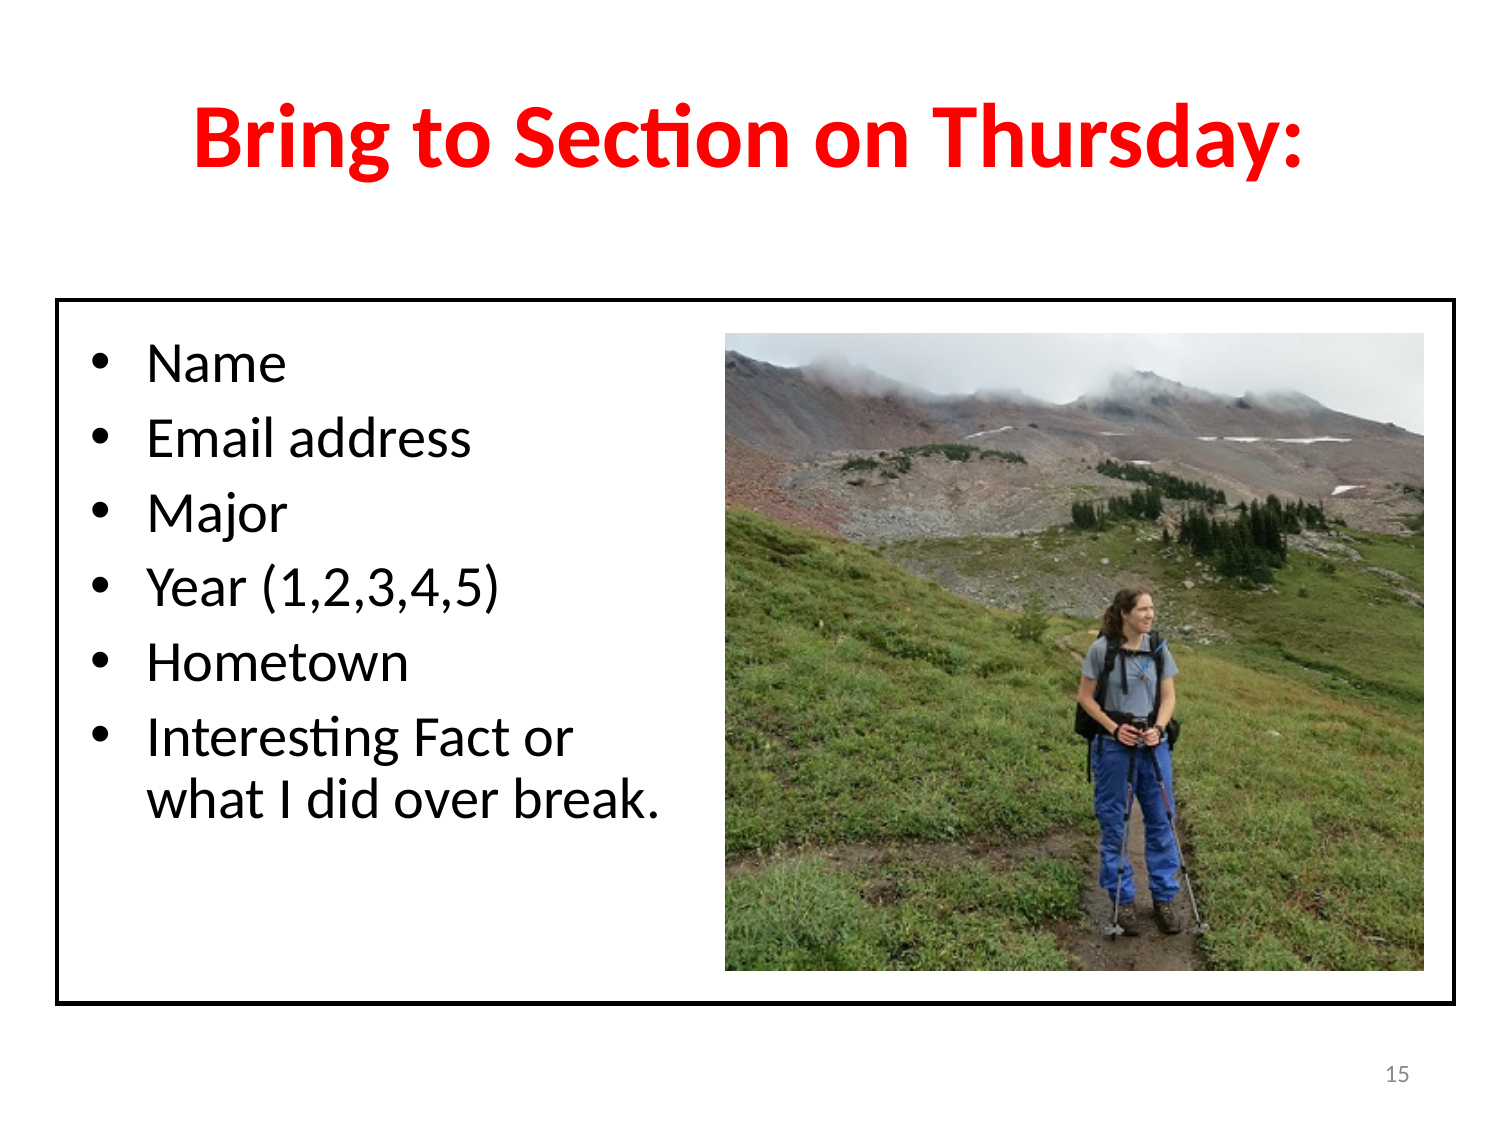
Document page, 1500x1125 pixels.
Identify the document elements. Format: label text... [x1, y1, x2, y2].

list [724, 332, 1424, 971]
slide_number 15 [1074, 1042, 1425, 1103]
title Bring to Section on Thursday: [112, 36, 1388, 225]
text_box [56, 299, 1455, 1004]
